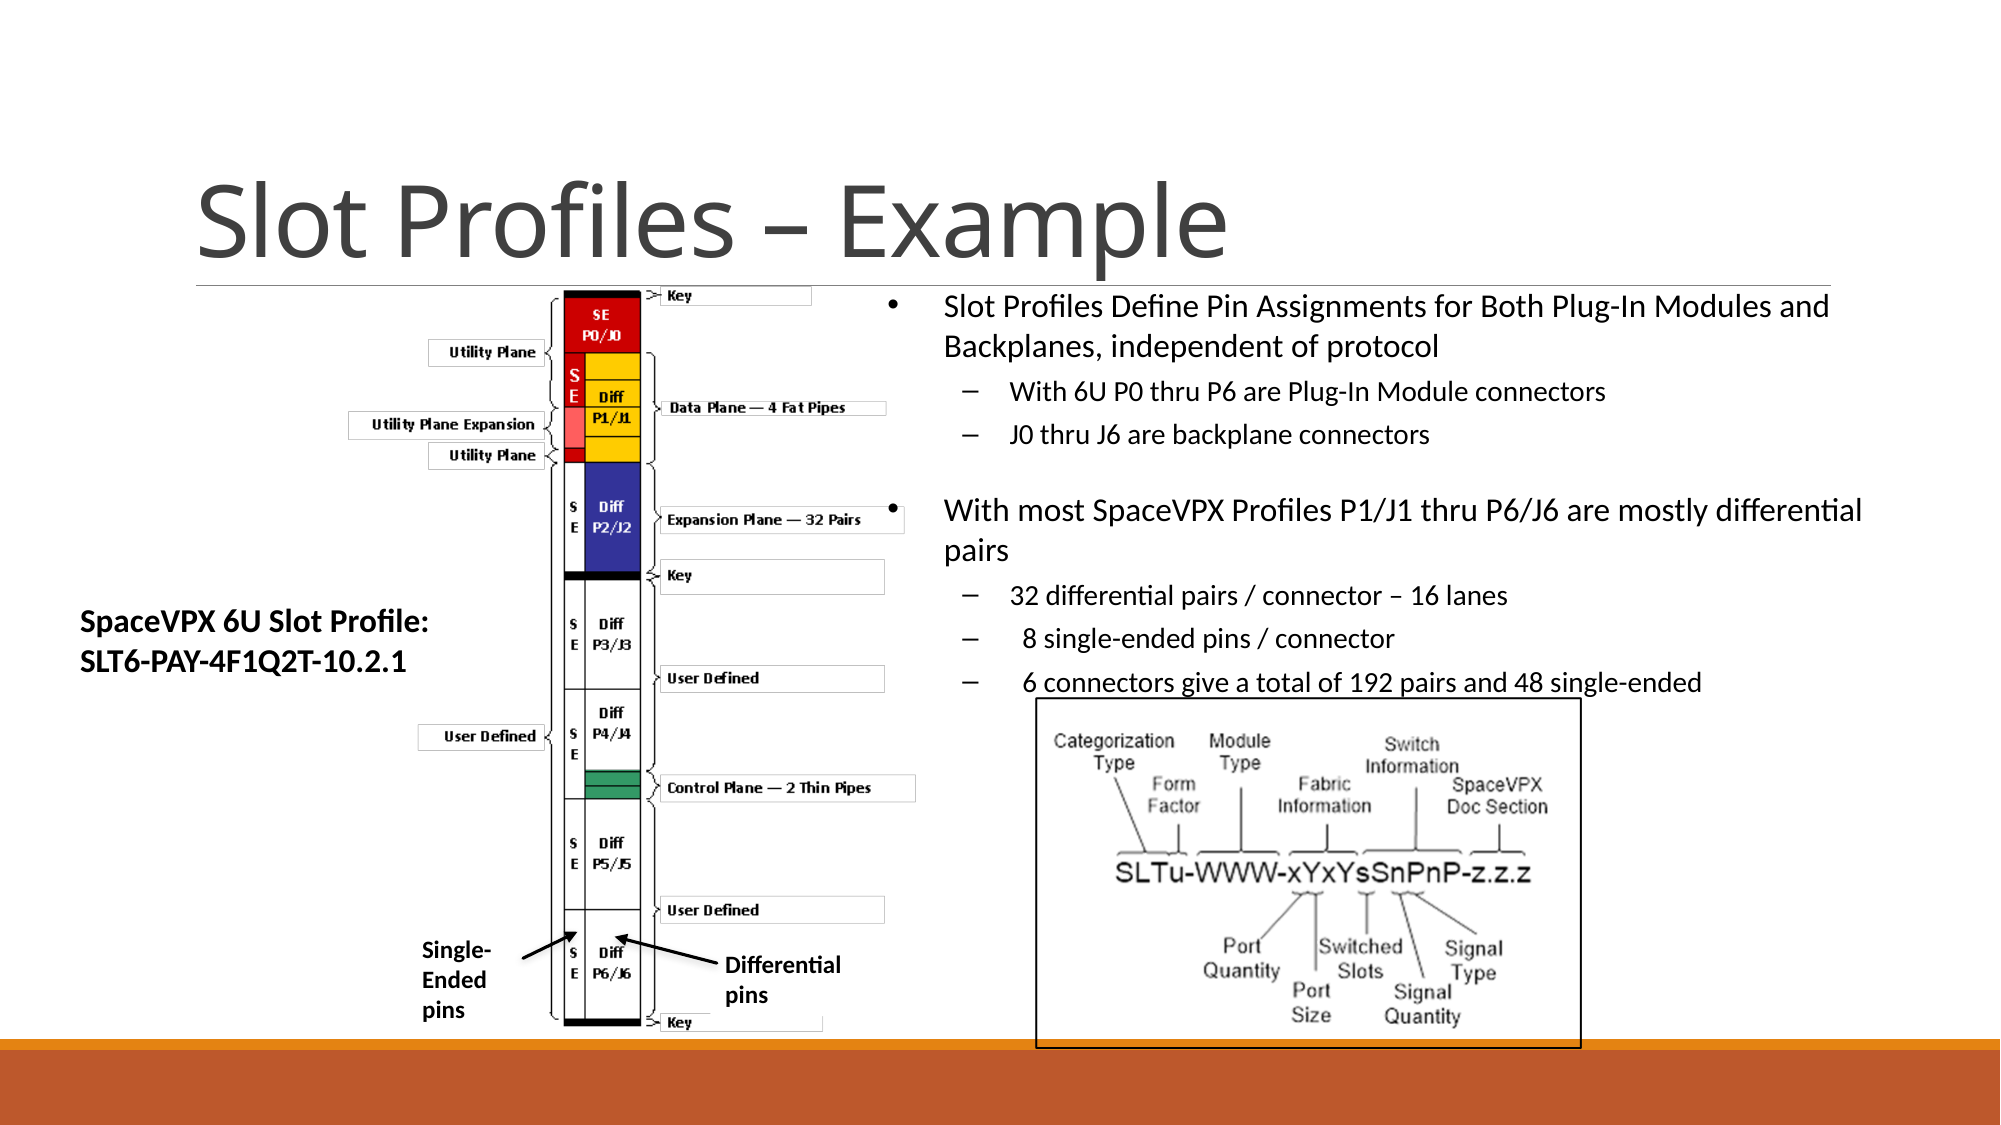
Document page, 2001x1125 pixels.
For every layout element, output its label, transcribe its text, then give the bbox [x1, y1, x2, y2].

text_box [522, 931, 579, 959]
picture [1034, 697, 1582, 1050]
picture [345, 284, 921, 1039]
text_box SpaceVPX 6U Slot Profile: SLT6-PAY-4F1Q2T-10.2.1 [65, 591, 342, 687]
title Slot Profiles – Example [180, 47, 1830, 285]
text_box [614, 936, 718, 964]
text_box Slot Profiles Define Pin Assignments for Both Plug-In Modules and Backplanes, independent of protocol With 6U P0 thru P6 are Plug-In Module connectors J0 thru J6 are backplane connectors With most SpaceVPX Profiles P1/J1 thru P6/J6 are mostly differential pairs 32 differential pairs / connector – 16 lanes 8 single-ended pins / connector 6 connectors give a total of 192 pairs and 48 single-ended [872, 276, 1932, 1125]
